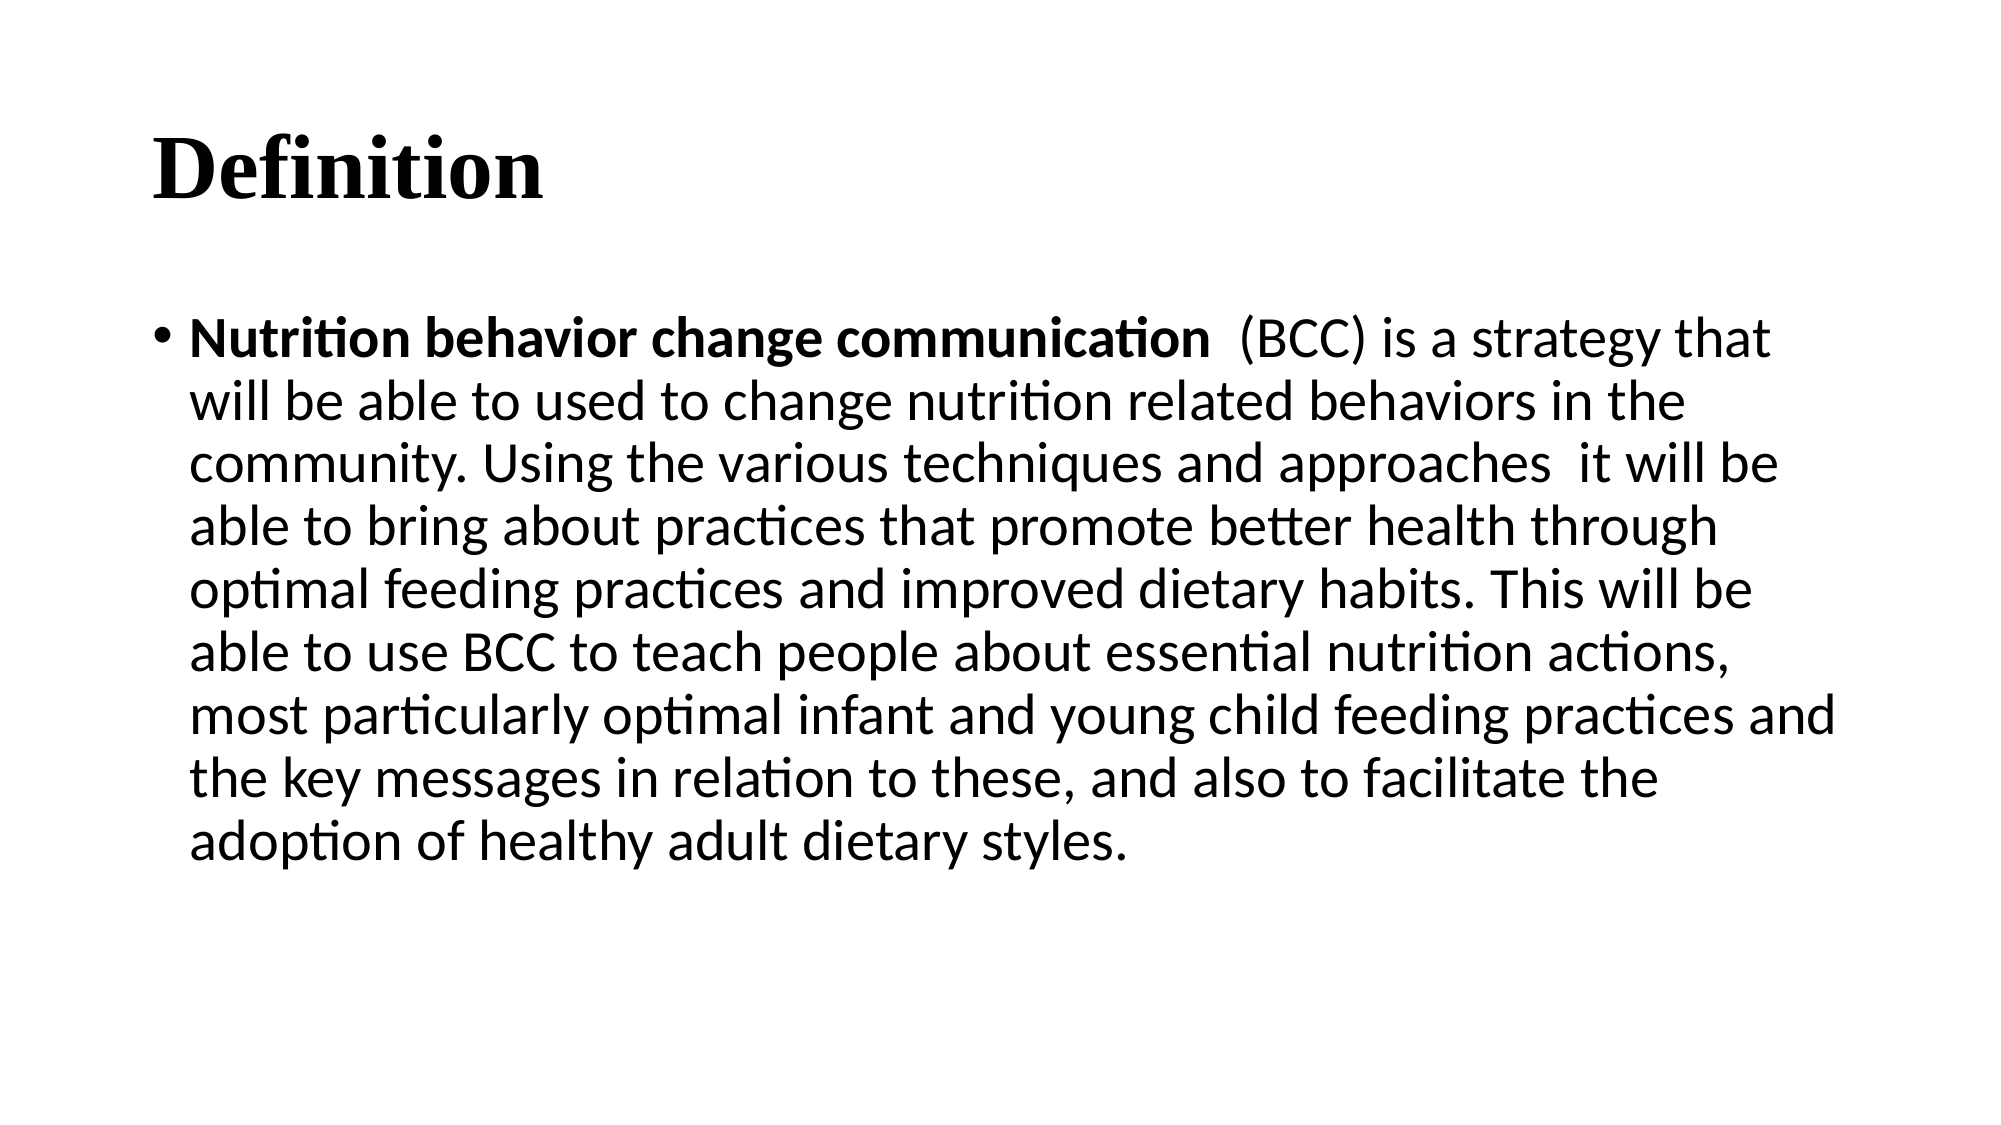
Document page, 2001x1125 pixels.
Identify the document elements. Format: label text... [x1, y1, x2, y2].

list Nutrition behavior change communication (BCC) is a strategy that will be able to used to change nutrition related behaviors in the community. Using the various techniques and approaches it will be able to bring about practices that promote better health through optimal feeding practices and improved dietary habits. This will be able to use BCC to teach people about essential nutrition actions, most particularly optimal infant and young child feeding practices and the key messages in relation to these, and also to facilitate the adoption of healthy adult dietary styles. [137, 299, 1863, 946]
title Definition [137, 59, 1863, 278]
